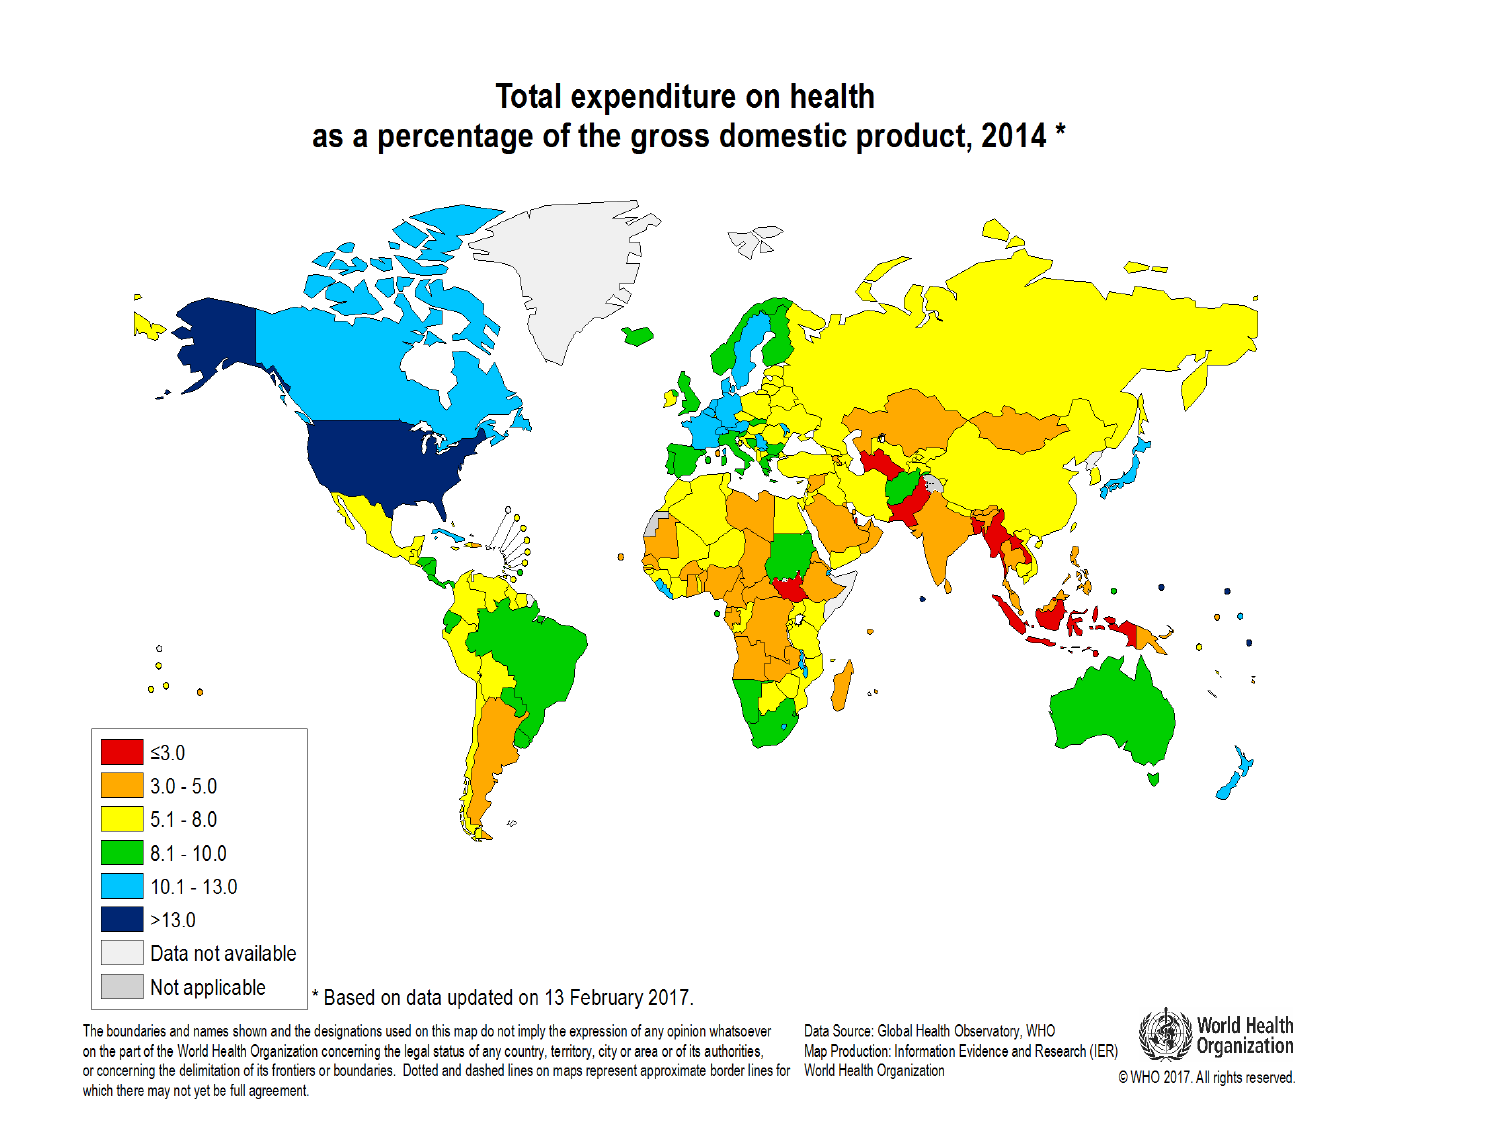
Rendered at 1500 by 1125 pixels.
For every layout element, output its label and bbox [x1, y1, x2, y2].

picture [25, 54, 1365, 1105]
